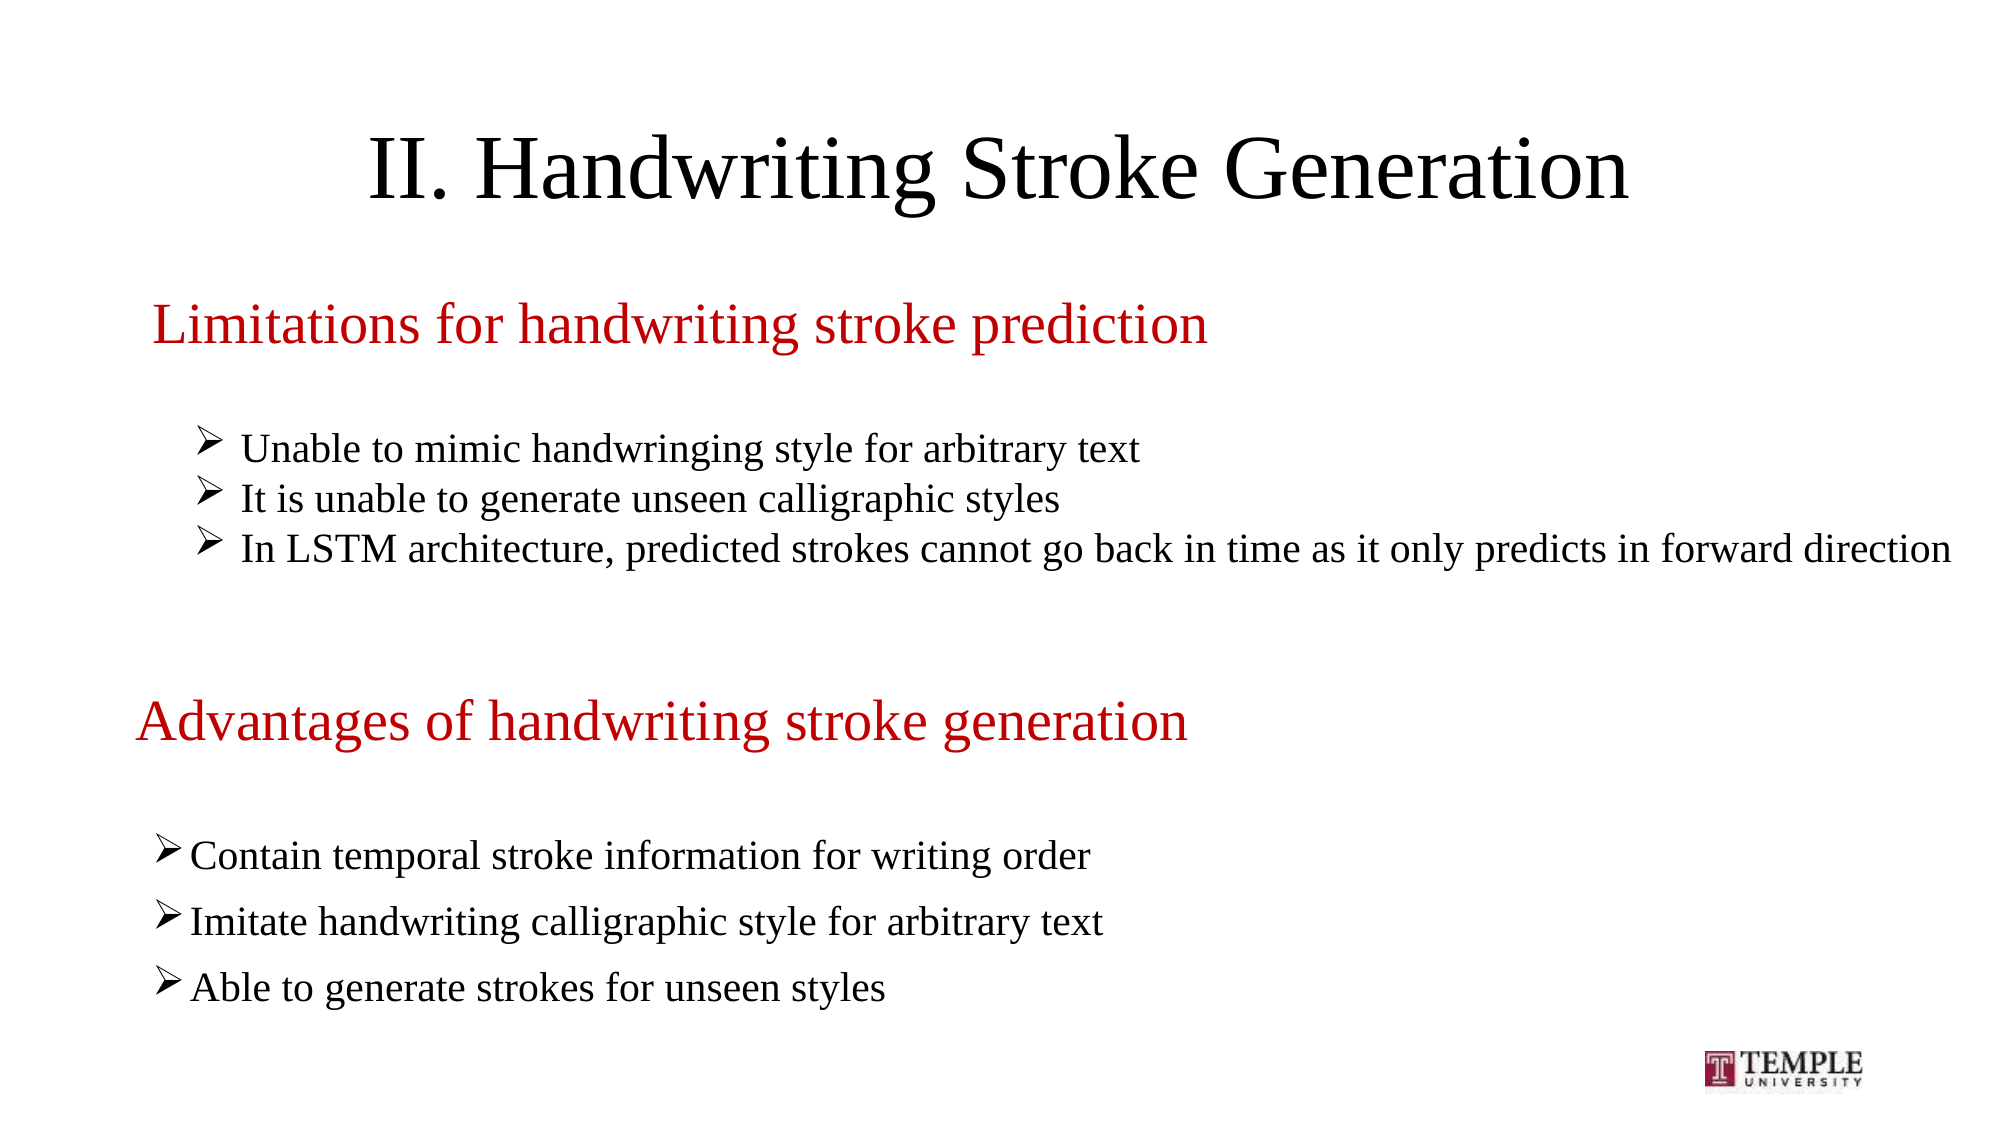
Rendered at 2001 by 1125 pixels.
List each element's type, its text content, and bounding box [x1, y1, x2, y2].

text_box Unable to mimic handwringing style for arbitrary text It is unable to generate unseen calligraphic styles In LSTM architecture, predicted strokes cannot go back in time as it only predicts in forward direction [178, 413, 2000, 623]
text_box Limitations for handwriting stroke prediction [137, 277, 1424, 363]
title II. Handwriting Stroke Generation [137, 59, 1863, 278]
list Contain temporal stroke information for writing order Imitate handwriting calligraphic style for arbitrary text Able to generate strokes for unseen styles [137, 745, 1863, 1125]
text_box Advantages of handwriting stroke generation [45, 675, 1684, 760]
